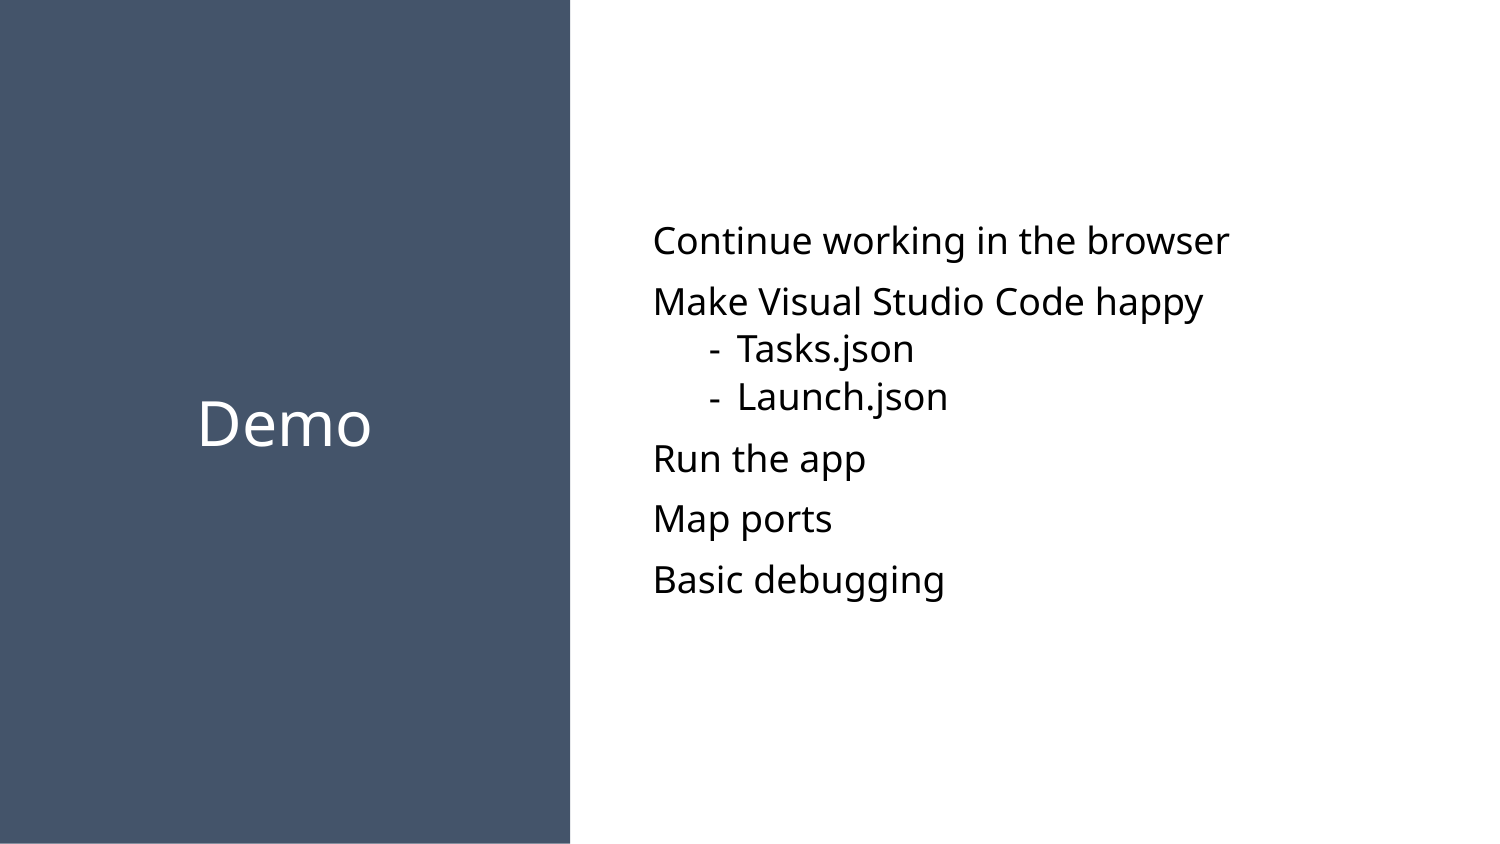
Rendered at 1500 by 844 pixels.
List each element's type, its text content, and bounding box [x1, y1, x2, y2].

list Continue working in the browser Make Visual Studio Code happy Tasks.json Launch.json Run the app Map ports Basic debugging [637, 40, 1433, 778]
